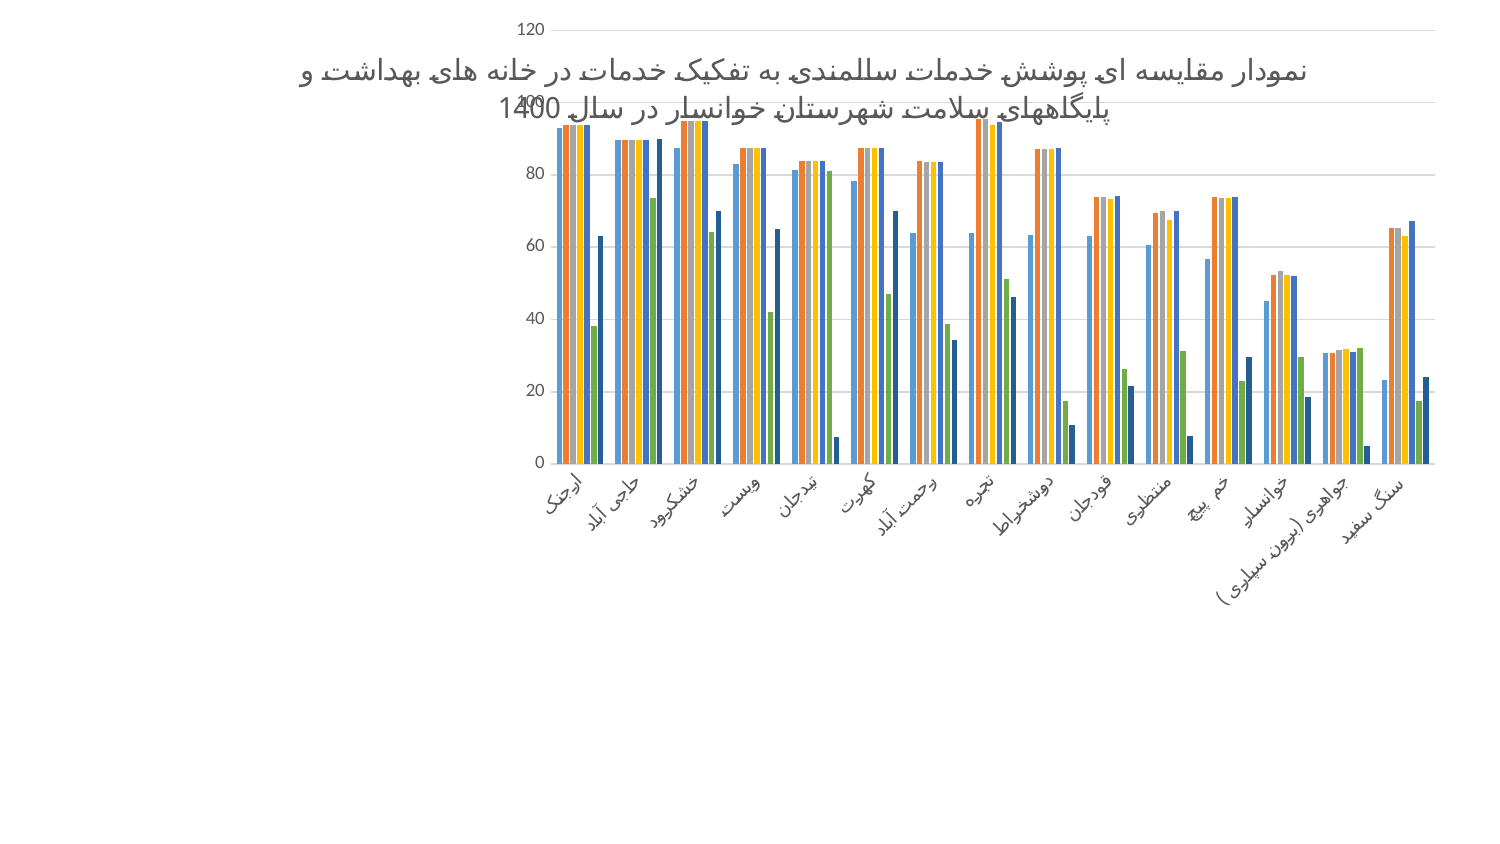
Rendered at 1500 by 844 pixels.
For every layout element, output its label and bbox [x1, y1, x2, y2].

chart [148, 21, 1460, 723]
